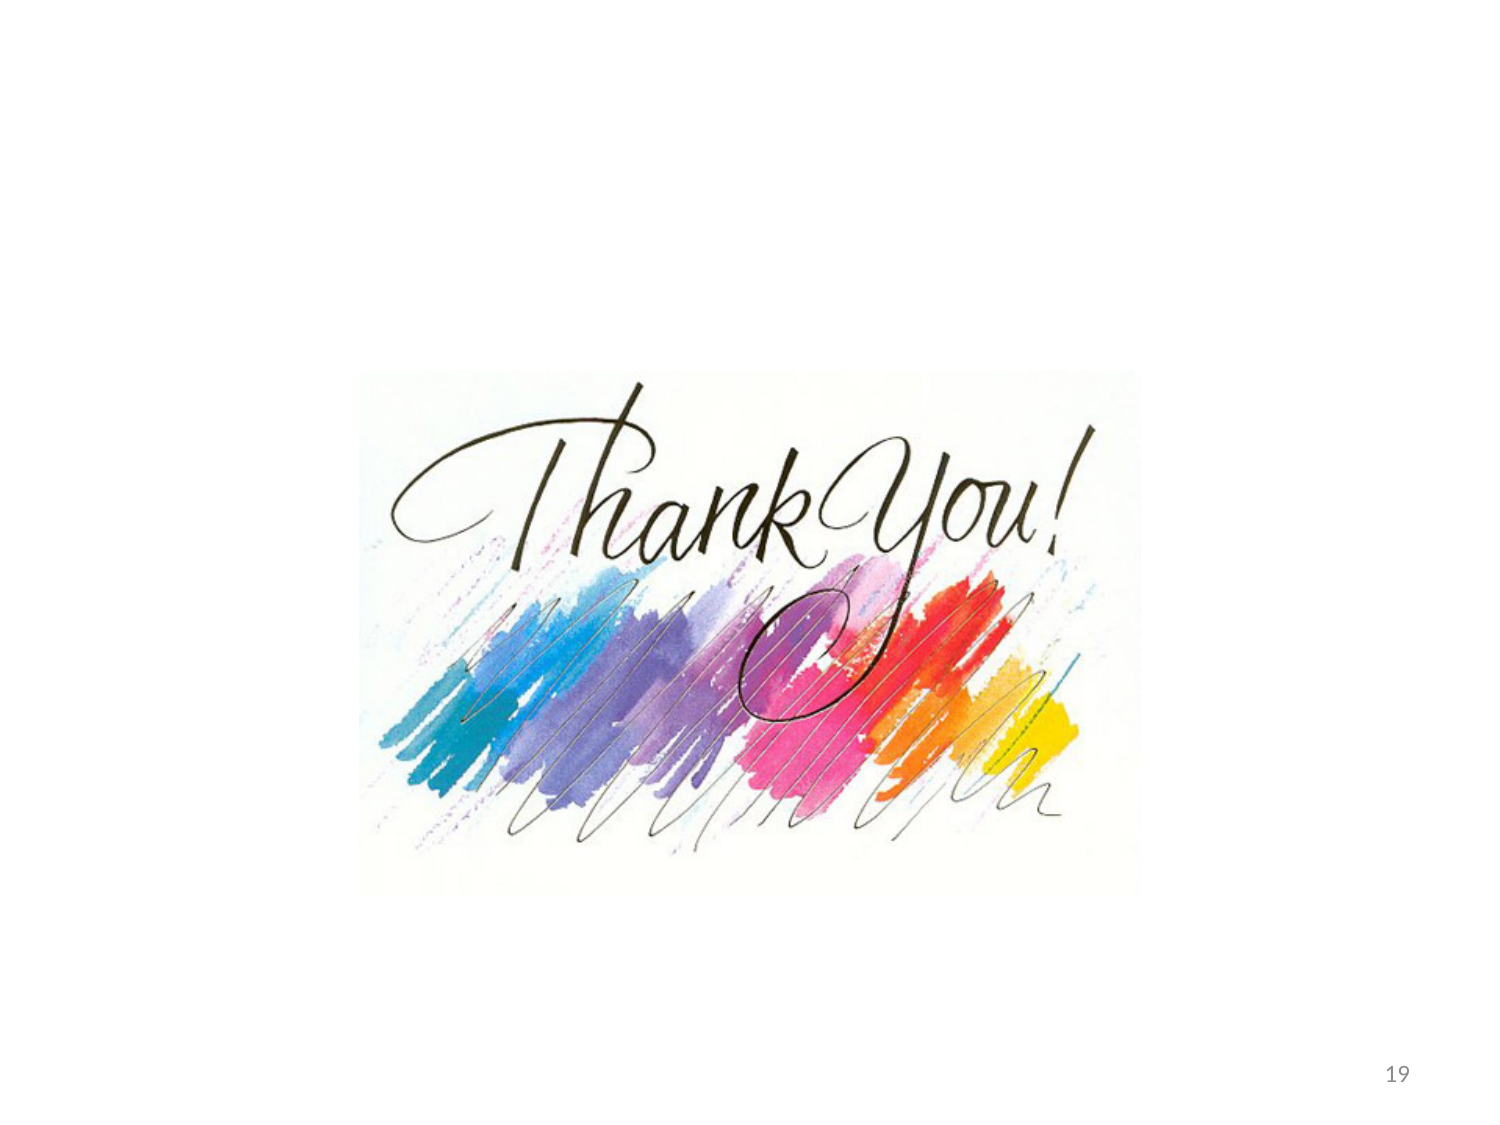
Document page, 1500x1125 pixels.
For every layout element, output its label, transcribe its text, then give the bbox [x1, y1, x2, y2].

slide_number 19 [1074, 1042, 1425, 1103]
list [359, 371, 1141, 896]
